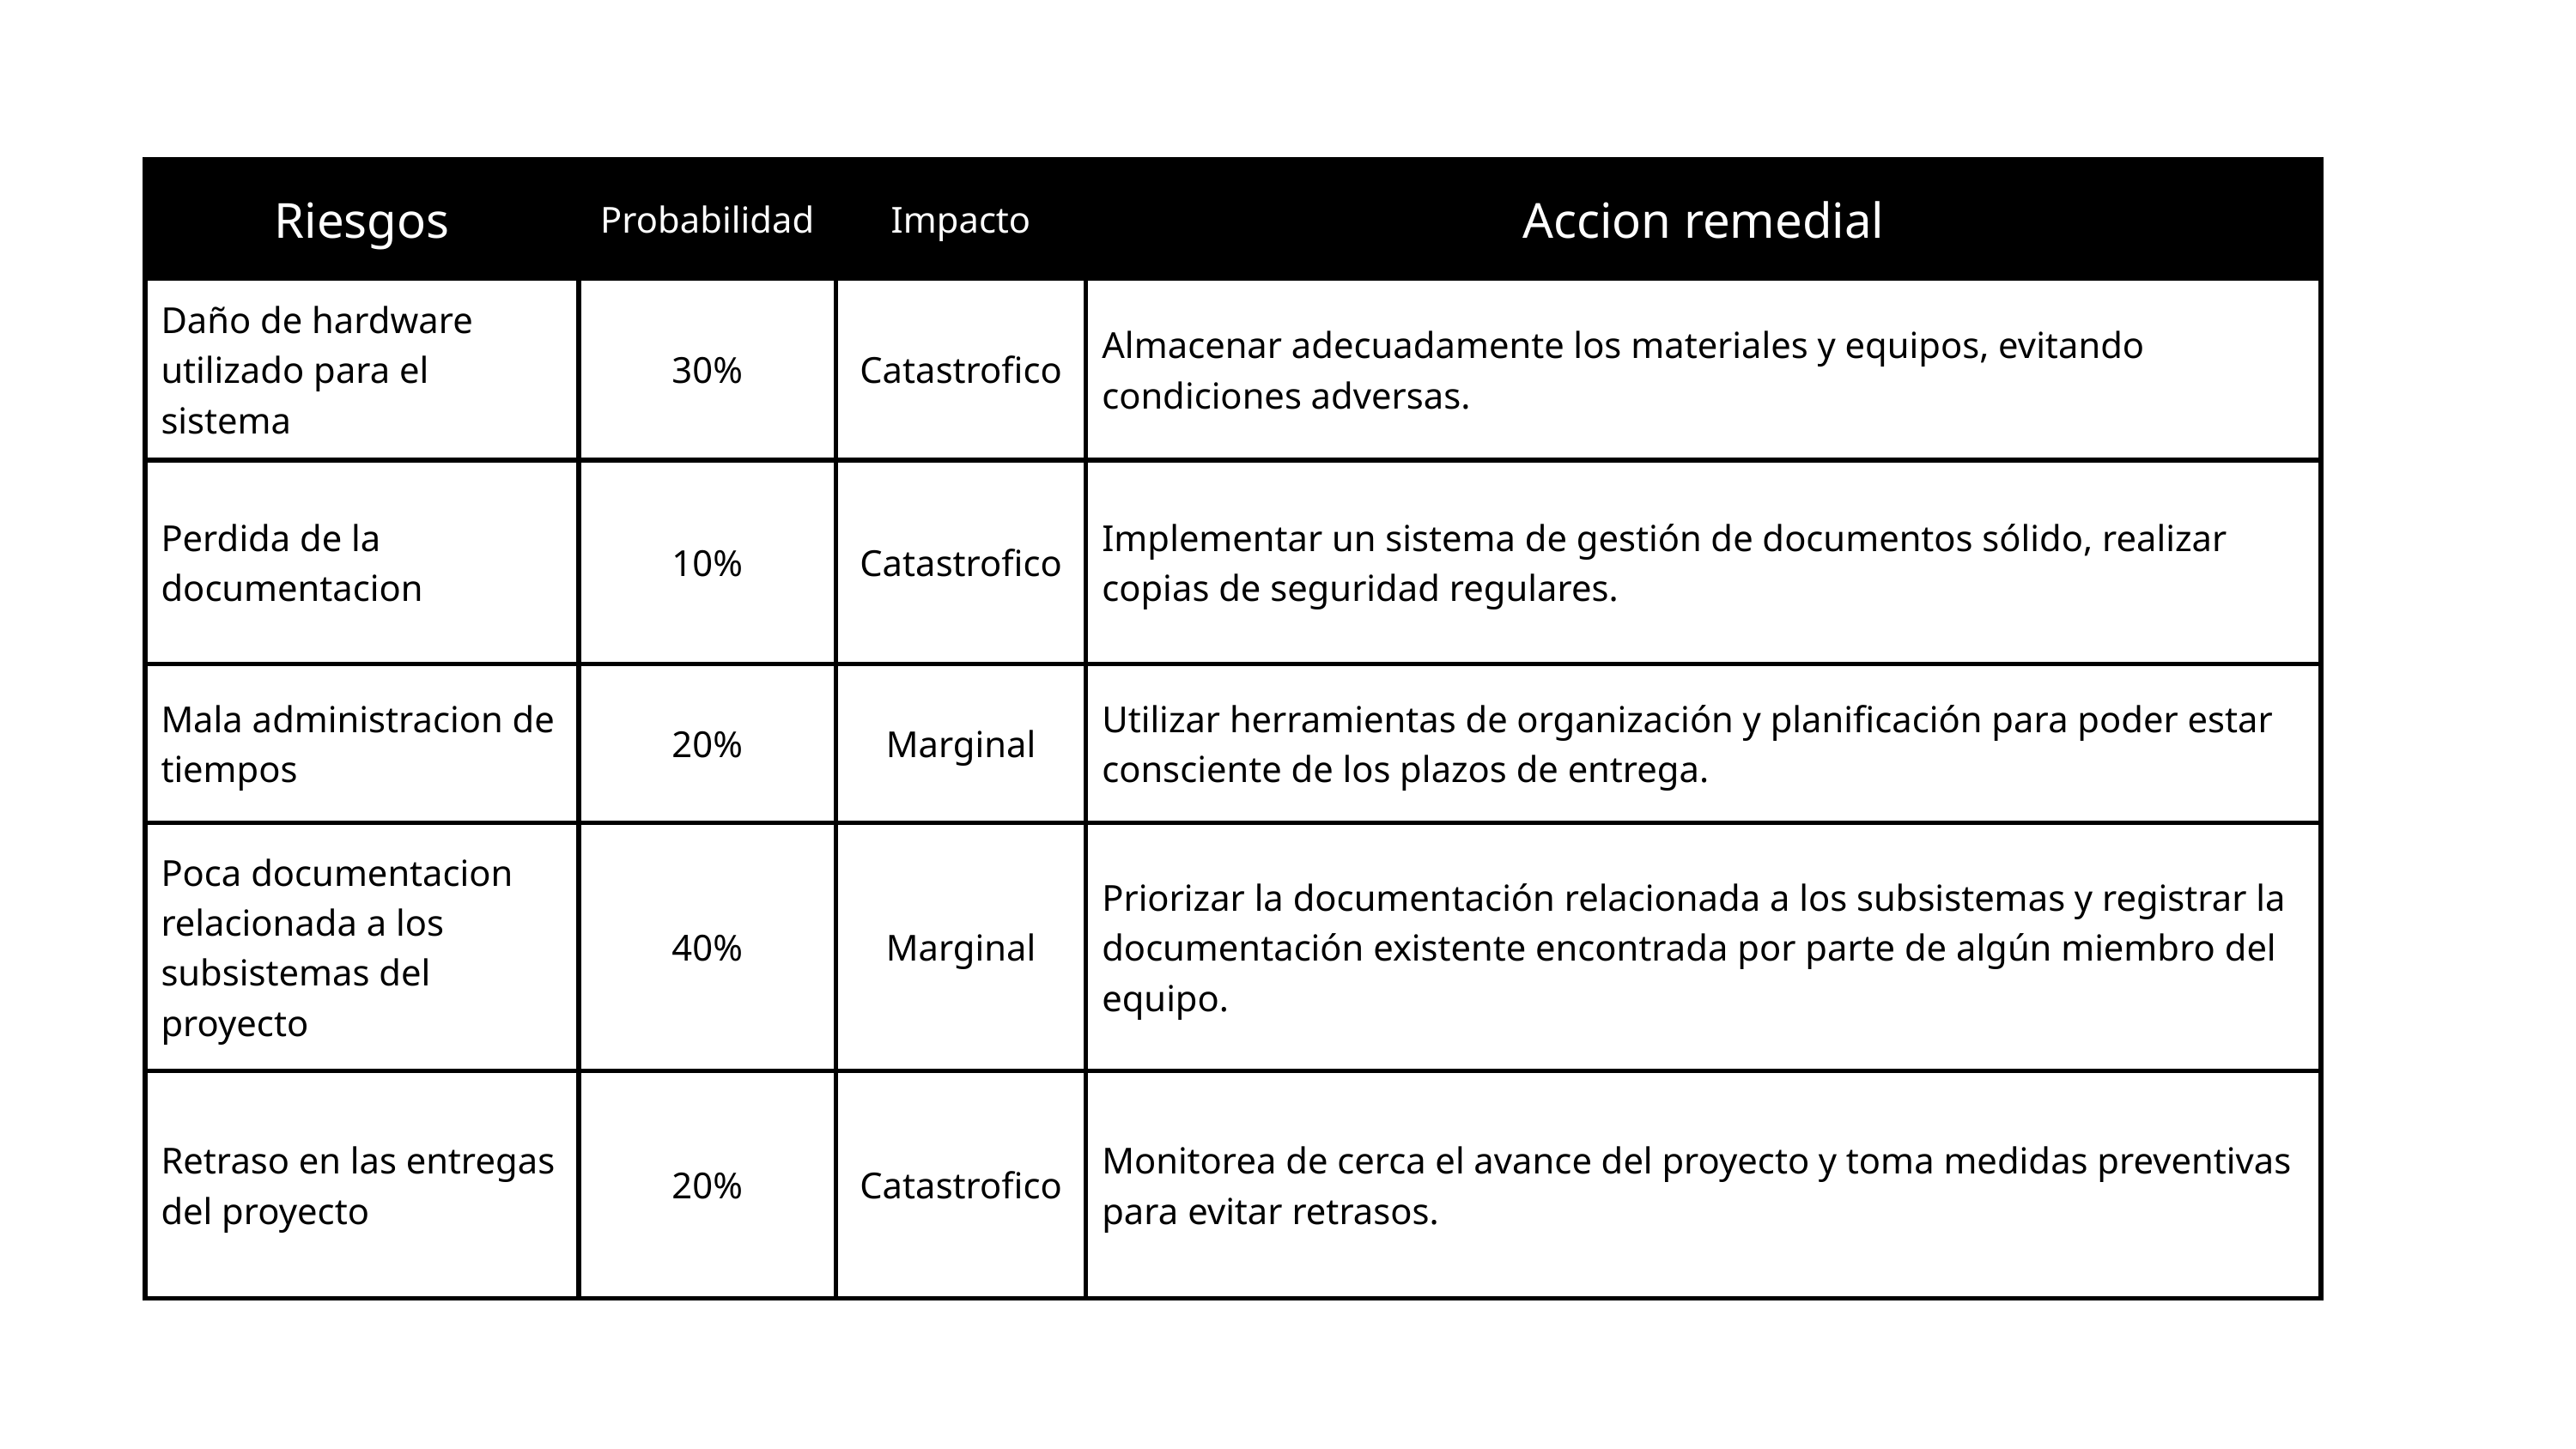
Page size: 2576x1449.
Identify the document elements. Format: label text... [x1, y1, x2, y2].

table_cell Daño de hardware utilizado para el sistema [148, 281, 576, 458]
table_cell 30% [581, 281, 834, 458]
table_cell Marginal [838, 666, 1084, 821]
table_cell Implementar un sistema de gestión de documentos sólido, realizar copias de seguridad regulares. [1088, 463, 2318, 662]
table_cell Catastrofico [838, 463, 1084, 662]
table_header Impacto [838, 161, 1084, 276]
table_header Riesgos [148, 161, 576, 276]
table_cell Mala administracion de tiempos [148, 666, 576, 821]
table_header Accion remedial [1088, 161, 2318, 276]
table_cell 20% [581, 666, 834, 821]
table_header Probabilidad [581, 161, 834, 276]
table_cell Priorizar la documentación relacionada a los subsistemas y registrar la documentación existente encontrada por parte de algún miembro del equipo. [1088, 825, 2318, 1069]
table_cell Retraso en las entregas del proyecto [148, 1073, 576, 1296]
table_cell Perdida de la documentacion [148, 463, 576, 662]
table_cell 40% [581, 825, 834, 1069]
table_cell Utilizar herramientas de organización y planificación para poder estar consciente de los plazos de entrega. [1088, 666, 2318, 821]
table_cell Poca documentacion relacionada a los subsistemas del proyecto [148, 825, 576, 1069]
table_cell Catastrofico [838, 1073, 1084, 1296]
table_cell Almacenar adecuadamente los materiales y equipos, evitando condiciones adversas. [1088, 281, 2318, 458]
table_cell 20% [581, 1073, 834, 1296]
table_cell Marginal [838, 825, 1084, 1069]
table_cell Monitorea de cerca el avance del proyecto y toma medidas preventivas para evitar retrasos. [1088, 1073, 2318, 1296]
table_cell 10% [581, 463, 834, 662]
table_cell Catastrofico [838, 281, 1084, 458]
